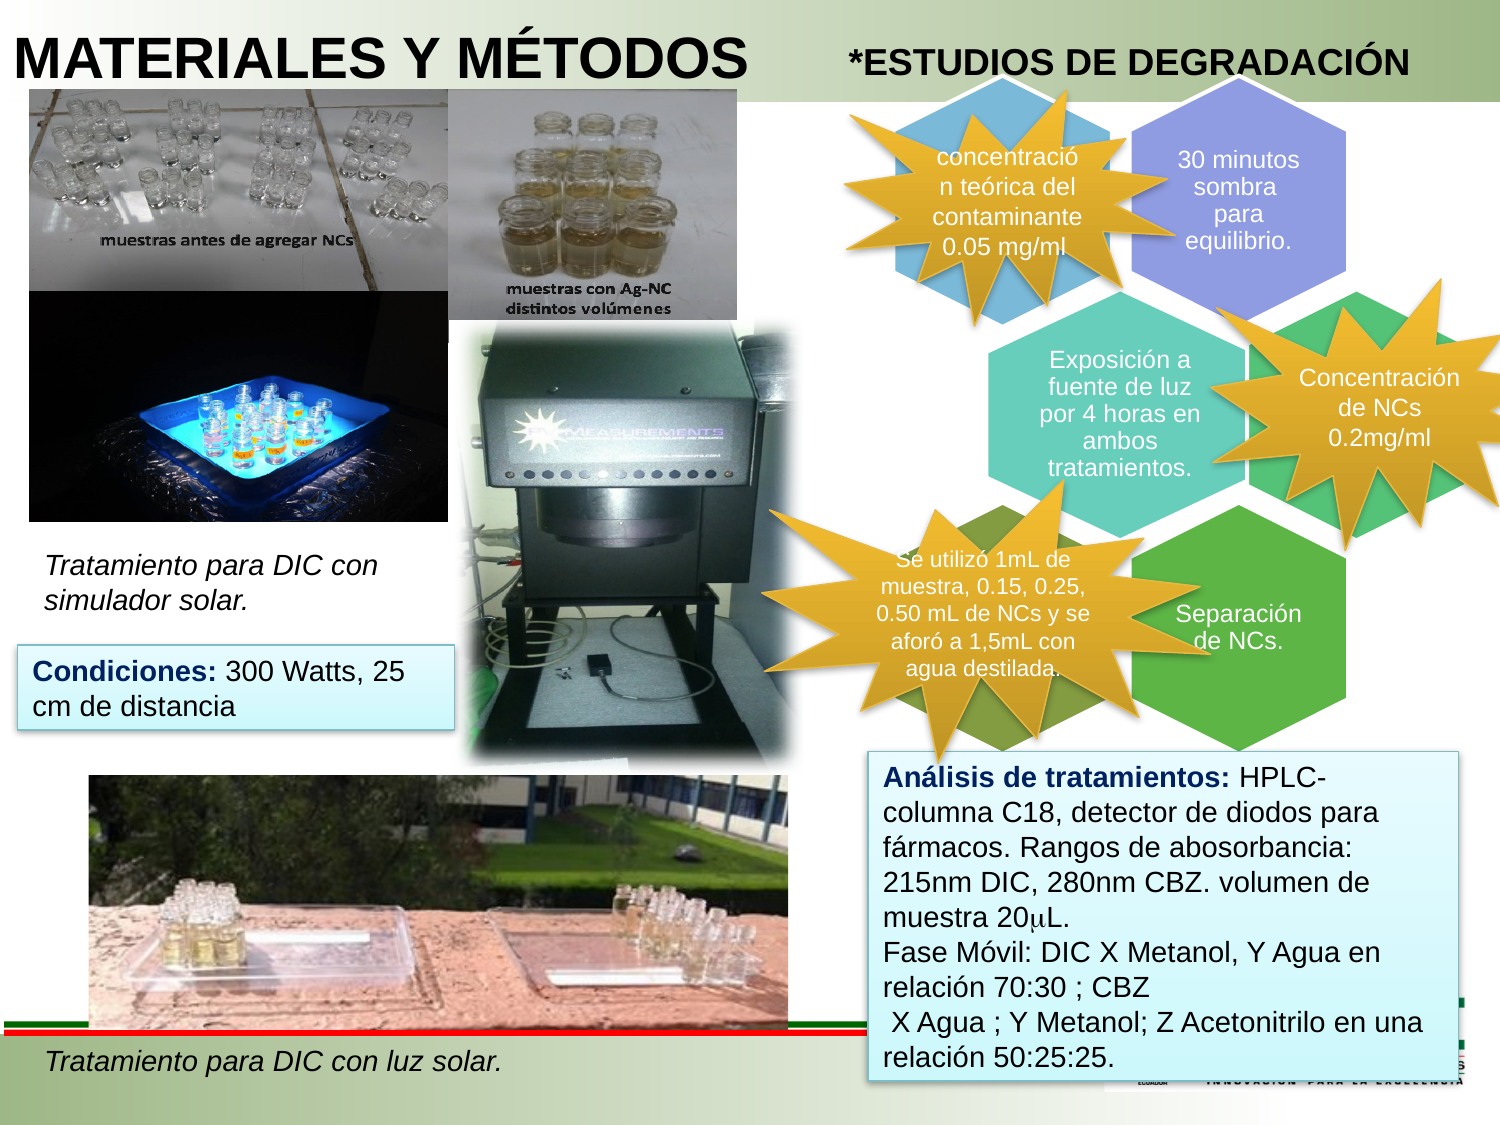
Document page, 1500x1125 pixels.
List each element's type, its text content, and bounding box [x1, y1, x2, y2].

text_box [729, 30, 1500, 799]
picture [1104, 976, 1483, 1092]
picture [29, 89, 805, 1030]
text_box Tratamiento para DIC con luz solar. [29, 1034, 780, 1085]
text_box Análisis de tratamientos: HPLC- columna C18, detector de diodos para fármacos. Rangos de abosorbancia: 215nm DIC, 280nm CBZ. volumen de muestra 20mL. Fase Móvil: DIC X Metanol, Y Agua en relación 70:30 ; CBZ X Agua ; Y Metanol; Z Acetonitrilo en una relación 50:25:25. [867, 808, 1459, 1082]
text_box Tratamiento para DIC con simulador solar. [29, 538, 449, 624]
text_box MATERIALES Y MÉTODOS [0, 13, 798, 98]
text_box Condiciones: 300 Watts, 25 cm de distancia [17, 644, 449, 731]
